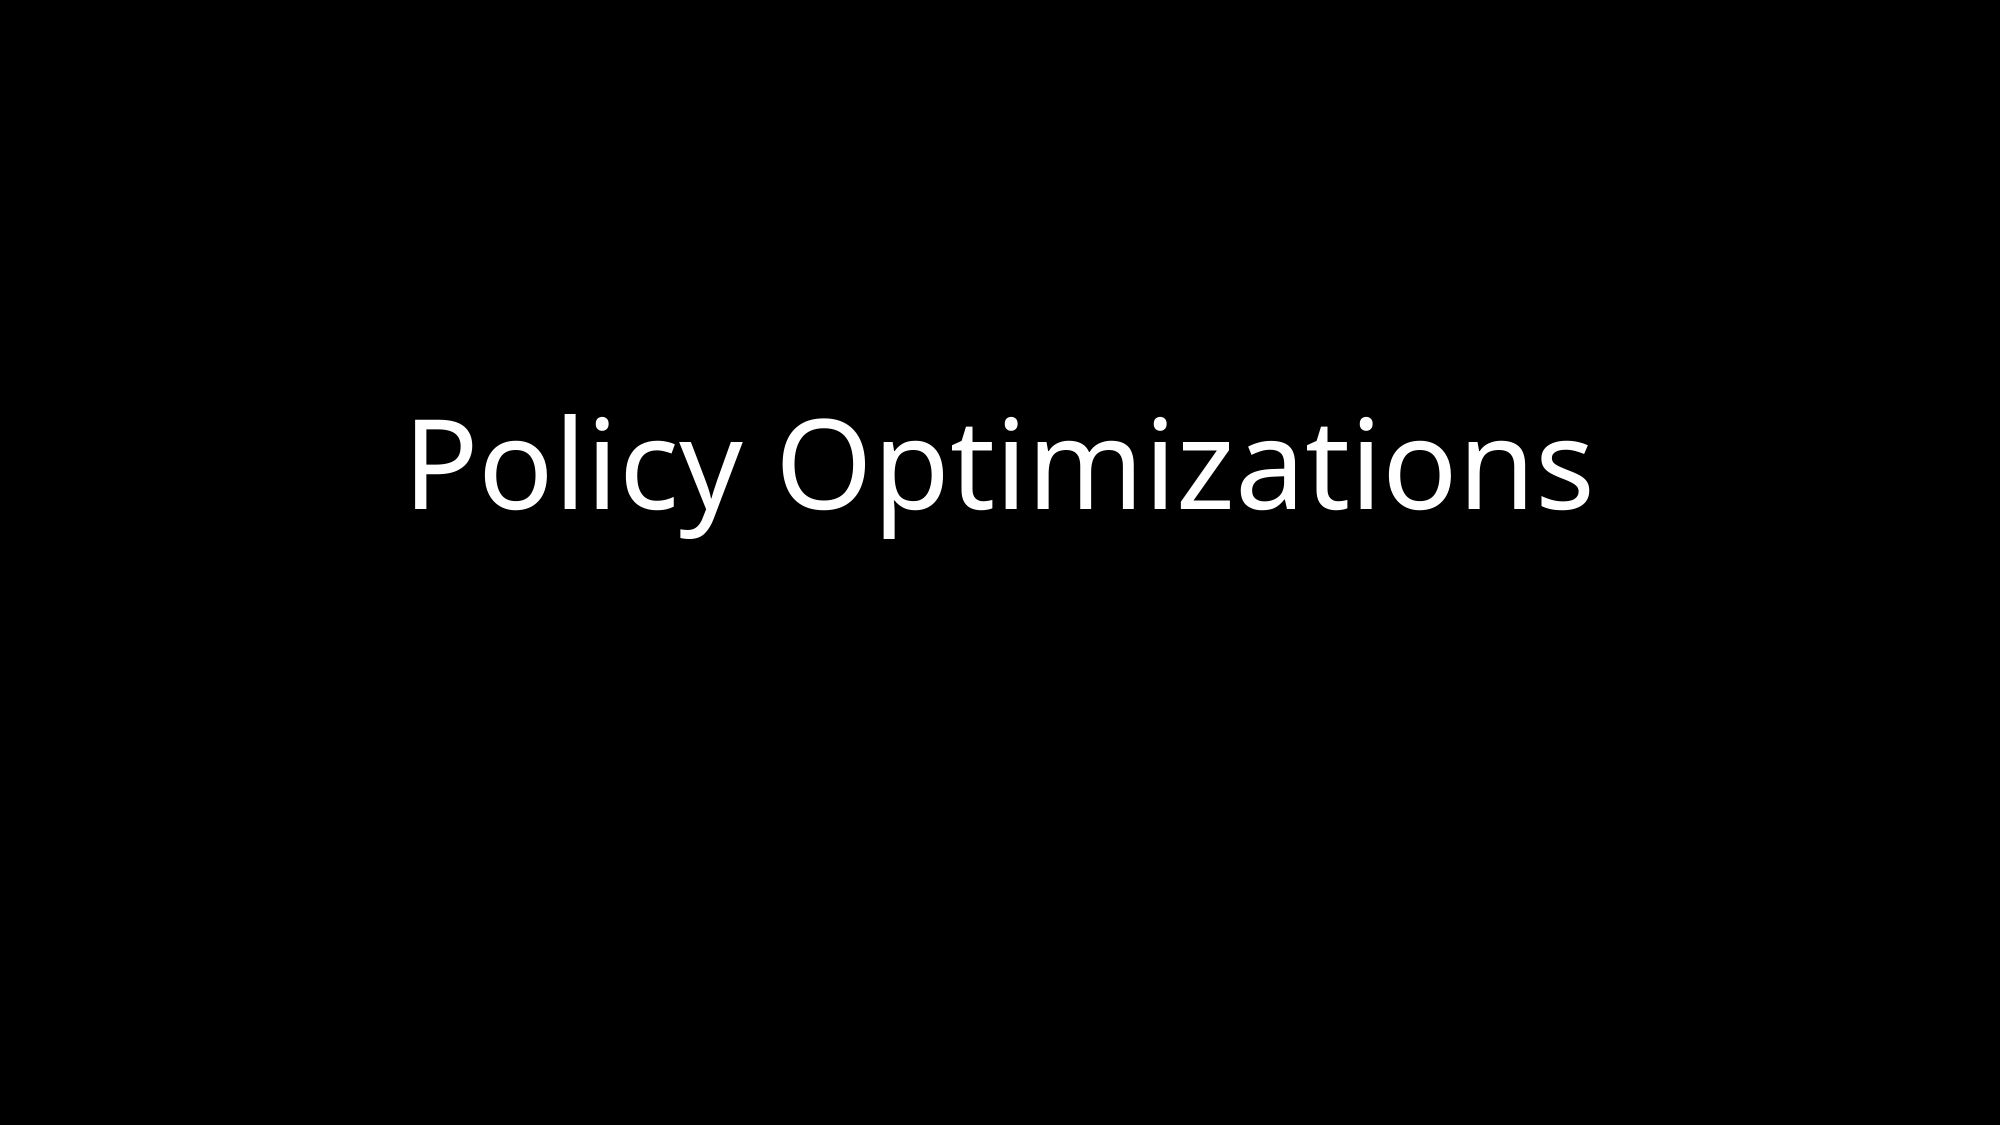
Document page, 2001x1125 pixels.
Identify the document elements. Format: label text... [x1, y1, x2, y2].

title Policy Optimizations [0, 332, 2000, 586]
